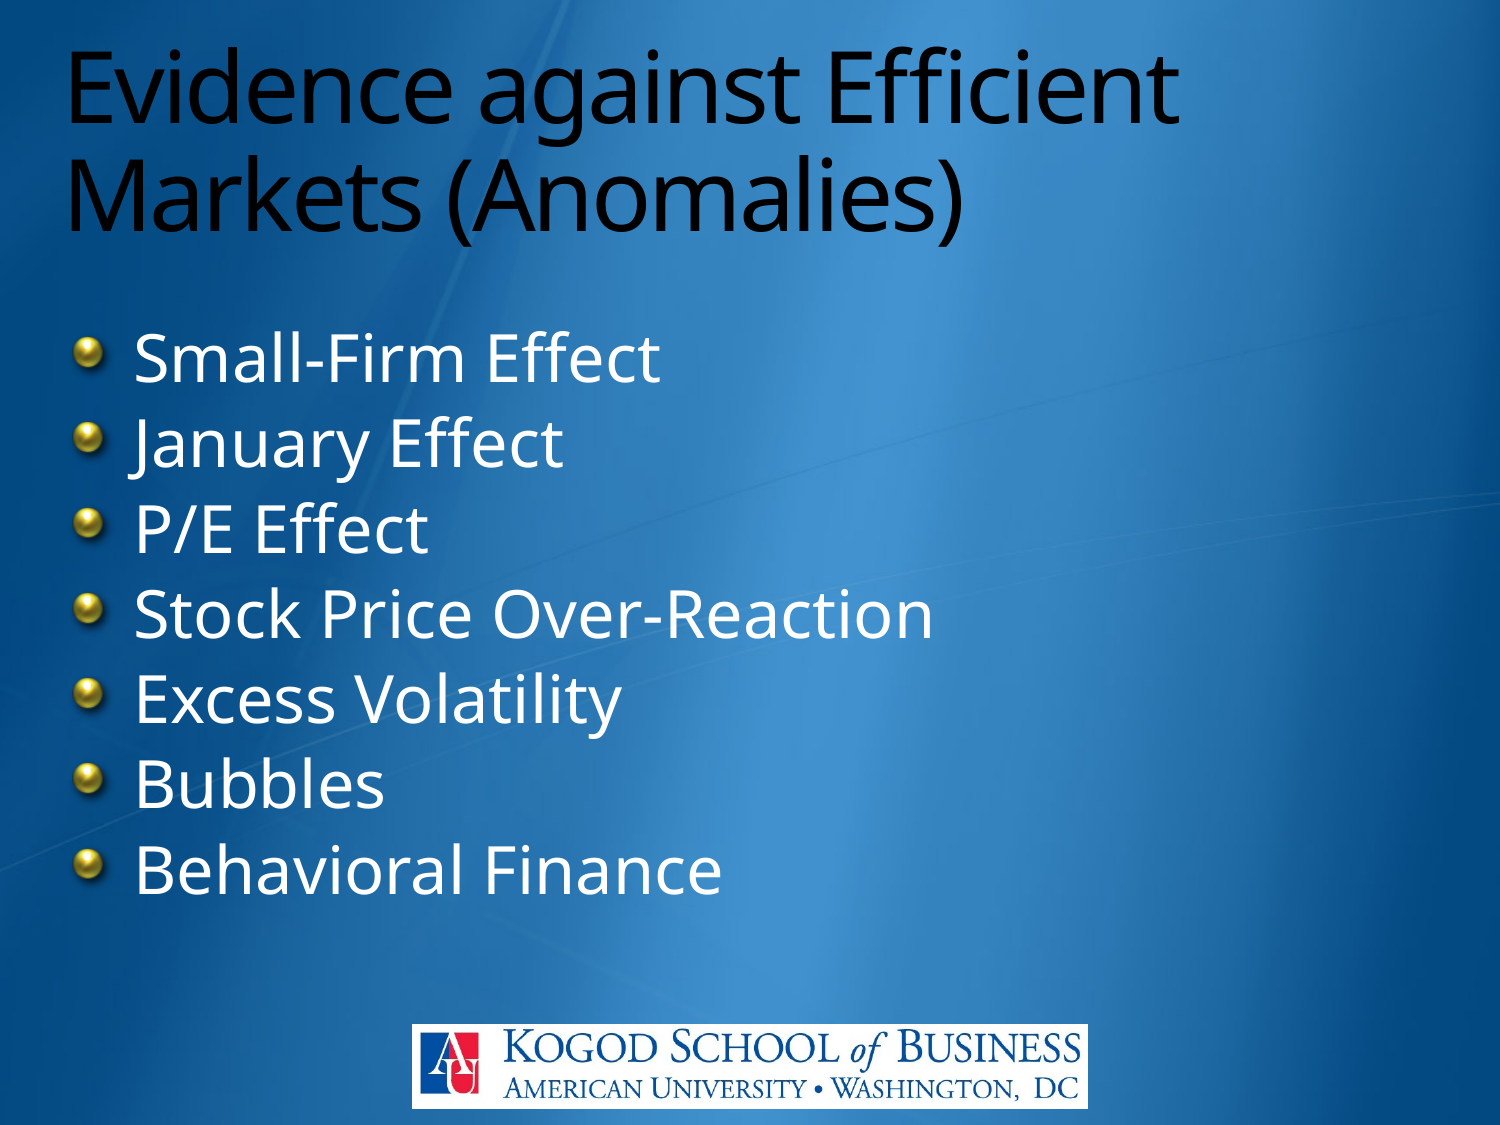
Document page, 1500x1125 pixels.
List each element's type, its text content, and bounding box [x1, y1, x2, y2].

list Small-Firm Effect January Effect P/E Effect Stock Price Over-Reaction Excess Volatility Bubbles Behavioral Finance [68, 324, 1444, 1020]
picture [0, 0, 1500, 1125]
title Evidence against Efficient Markets (Anomalies) [62, 37, 1438, 256]
